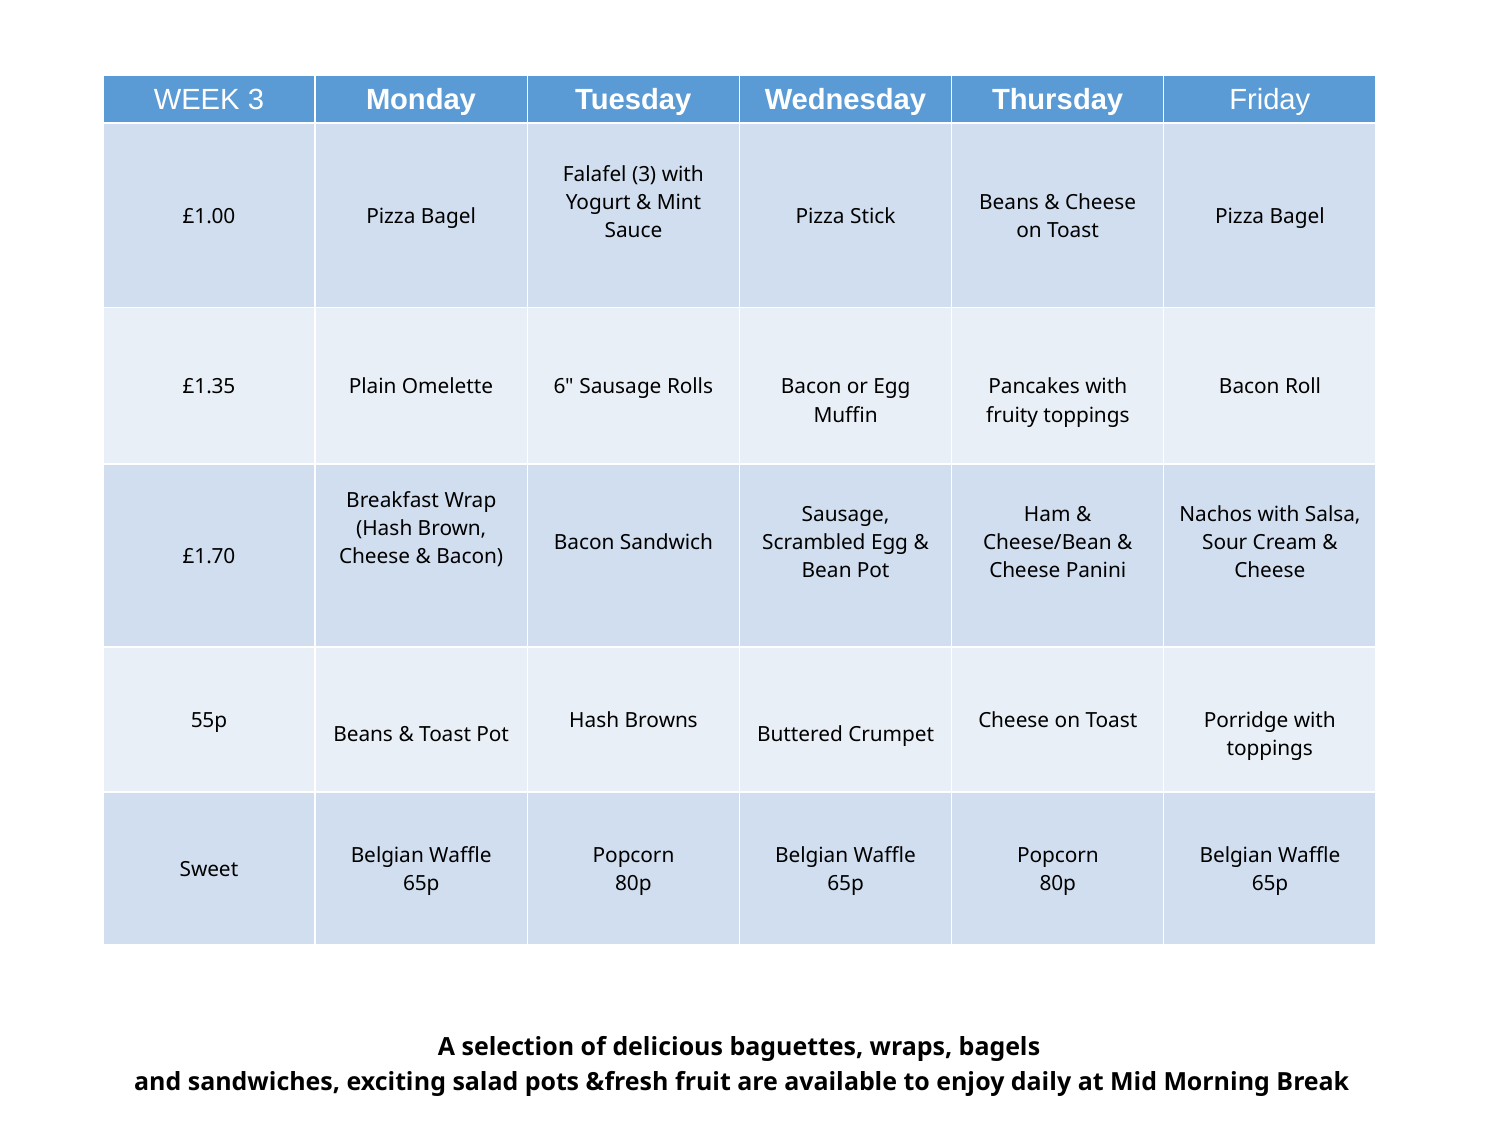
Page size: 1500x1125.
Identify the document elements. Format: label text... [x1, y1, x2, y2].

table_cell Cheese on Toast [952, 648, 1163, 791]
table_cell 55p [104, 648, 314, 791]
table_cell Popcorn 80p [952, 793, 1163, 944]
text_box A selection of delicious baguettes, wraps, bagels and sandwiches, exciting salad pots &fresh fruit are available to enjoy daily at Mid Morning Break [92, 1011, 1387, 1111]
table_cell Bacon Roll [1164, 308, 1375, 463]
table_cell Popcorn 80p [528, 793, 739, 944]
table_cell £1.00 [104, 124, 314, 307]
table_cell Belgian Waffle 65p [316, 793, 527, 944]
table_cell Sweet [104, 793, 314, 944]
table_cell Porridge with toppings [1164, 648, 1375, 791]
title MMB 3 Week Menu – Week 1 [92, 47, 1387, 265]
table_header WEEK 3 [104, 76, 314, 122]
table_cell Belgian Waffle 65p [740, 793, 951, 944]
table_cell Bacon or Egg Muffin [740, 308, 951, 463]
table_header Wednesday [740, 76, 951, 122]
table_cell Beans & Toast Pot [316, 648, 527, 791]
table_cell Bacon Sandwich [528, 465, 739, 646]
table_cell Pizza Bagel [1164, 124, 1375, 307]
table_cell Belgian Waffle 65p [1164, 793, 1375, 944]
table_header Friday [1164, 76, 1375, 122]
table_cell Pizza Stick [740, 124, 951, 307]
table_cell Ham & Cheese/Bean & Cheese Panini [952, 465, 1163, 646]
table_cell £1.70 [104, 465, 314, 646]
table_cell Hash Browns [528, 648, 739, 791]
table_cell Pizza Bagel [316, 124, 527, 307]
table_cell Breakfast Wrap (Hash Brown, Cheese & Bacon) [316, 465, 527, 646]
table_cell Plain Omelette [316, 308, 527, 463]
table_cell Falafel (3) with Yogurt & Mint Sauce [528, 124, 739, 307]
table_header Tuesday [528, 76, 739, 122]
table_cell £1.35 [104, 308, 314, 463]
table_cell Nachos with Salsa, Sour Cream & Cheese [1164, 465, 1375, 646]
table_cell Pancakes with fruity toppings [952, 308, 1163, 463]
table_header Monday [316, 76, 527, 122]
table_cell Beans & Cheese on Toast [952, 124, 1163, 307]
table_header Thursday [952, 76, 1163, 122]
table_cell 6" Sausage Rolls [528, 308, 739, 463]
table_cell Sausage, Scrambled Egg & Bean Pot [740, 465, 951, 646]
table_cell Buttered Crumpet [740, 648, 951, 791]
